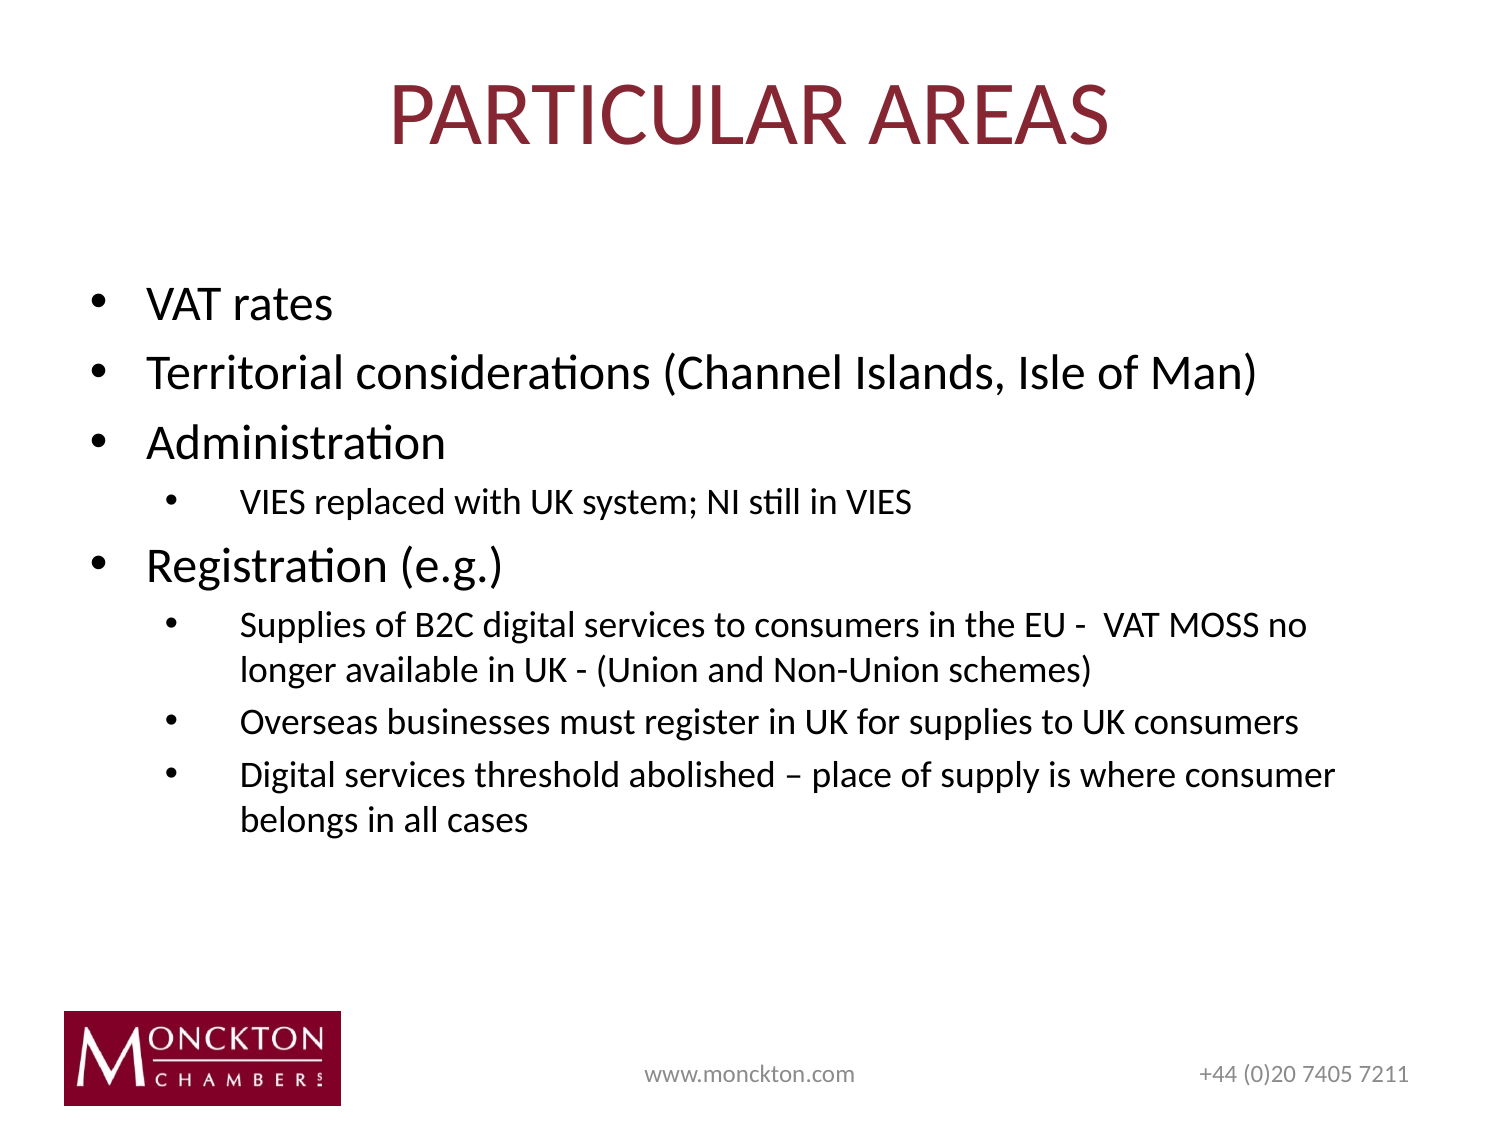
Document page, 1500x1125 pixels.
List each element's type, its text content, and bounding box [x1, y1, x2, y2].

slide_number +44 (0)20 7405 7211 [1074, 1042, 1425, 1103]
footer www.monckton.com [512, 1042, 988, 1103]
list VAT rates Territorial considerations (Channel Islands, Isle of Man) Administration VIES replaced with UK system; NI still in VIES Registration (e.g.) Supplies of B2C digital services to consumers in the EU - VAT MOSS no longer available in UK - (Union and Non-Union schemes) Overseas businesses must register in UK for supplies to UK consumers Digital services threshold abolished – place of supply is where consumer belongs in all cases [75, 262, 1425, 1005]
picture [64, 1011, 341, 1106]
title PARTICULAR AREAS [75, 45, 1425, 233]
